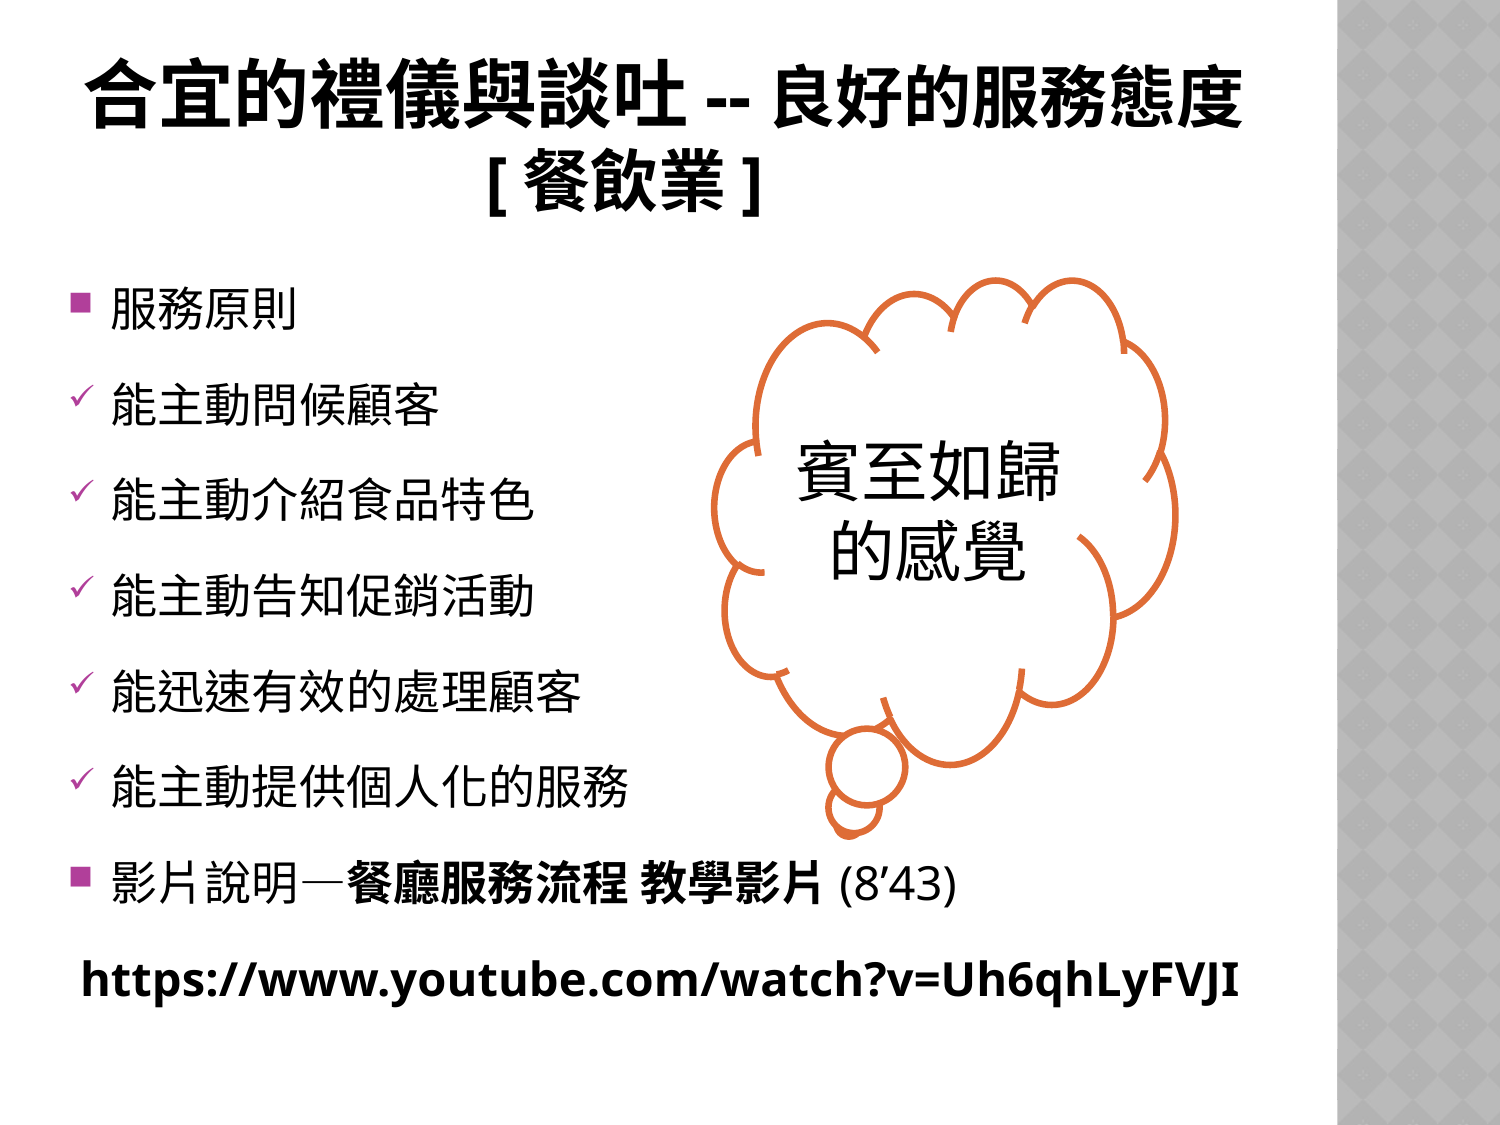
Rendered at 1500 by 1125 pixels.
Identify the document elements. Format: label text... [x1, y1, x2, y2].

list 服務原則 能主動問候顧客 能主動介紹食品特色 能主動告知促銷活動 能迅速有效的處理顧客 能主動提供個人化的服務 影片說明—餐廳服務流程 教學影片(8’43) https://www.youtube.com/watch?v=Uh6qhLyFVJI [53, 243, 1263, 1071]
text_box 賓至如歸的感覺 [710, 277, 1179, 840]
title 合宜的禮儀與談吐--良好的服務態度 [餐飲業] [75, 40, 1263, 220]
